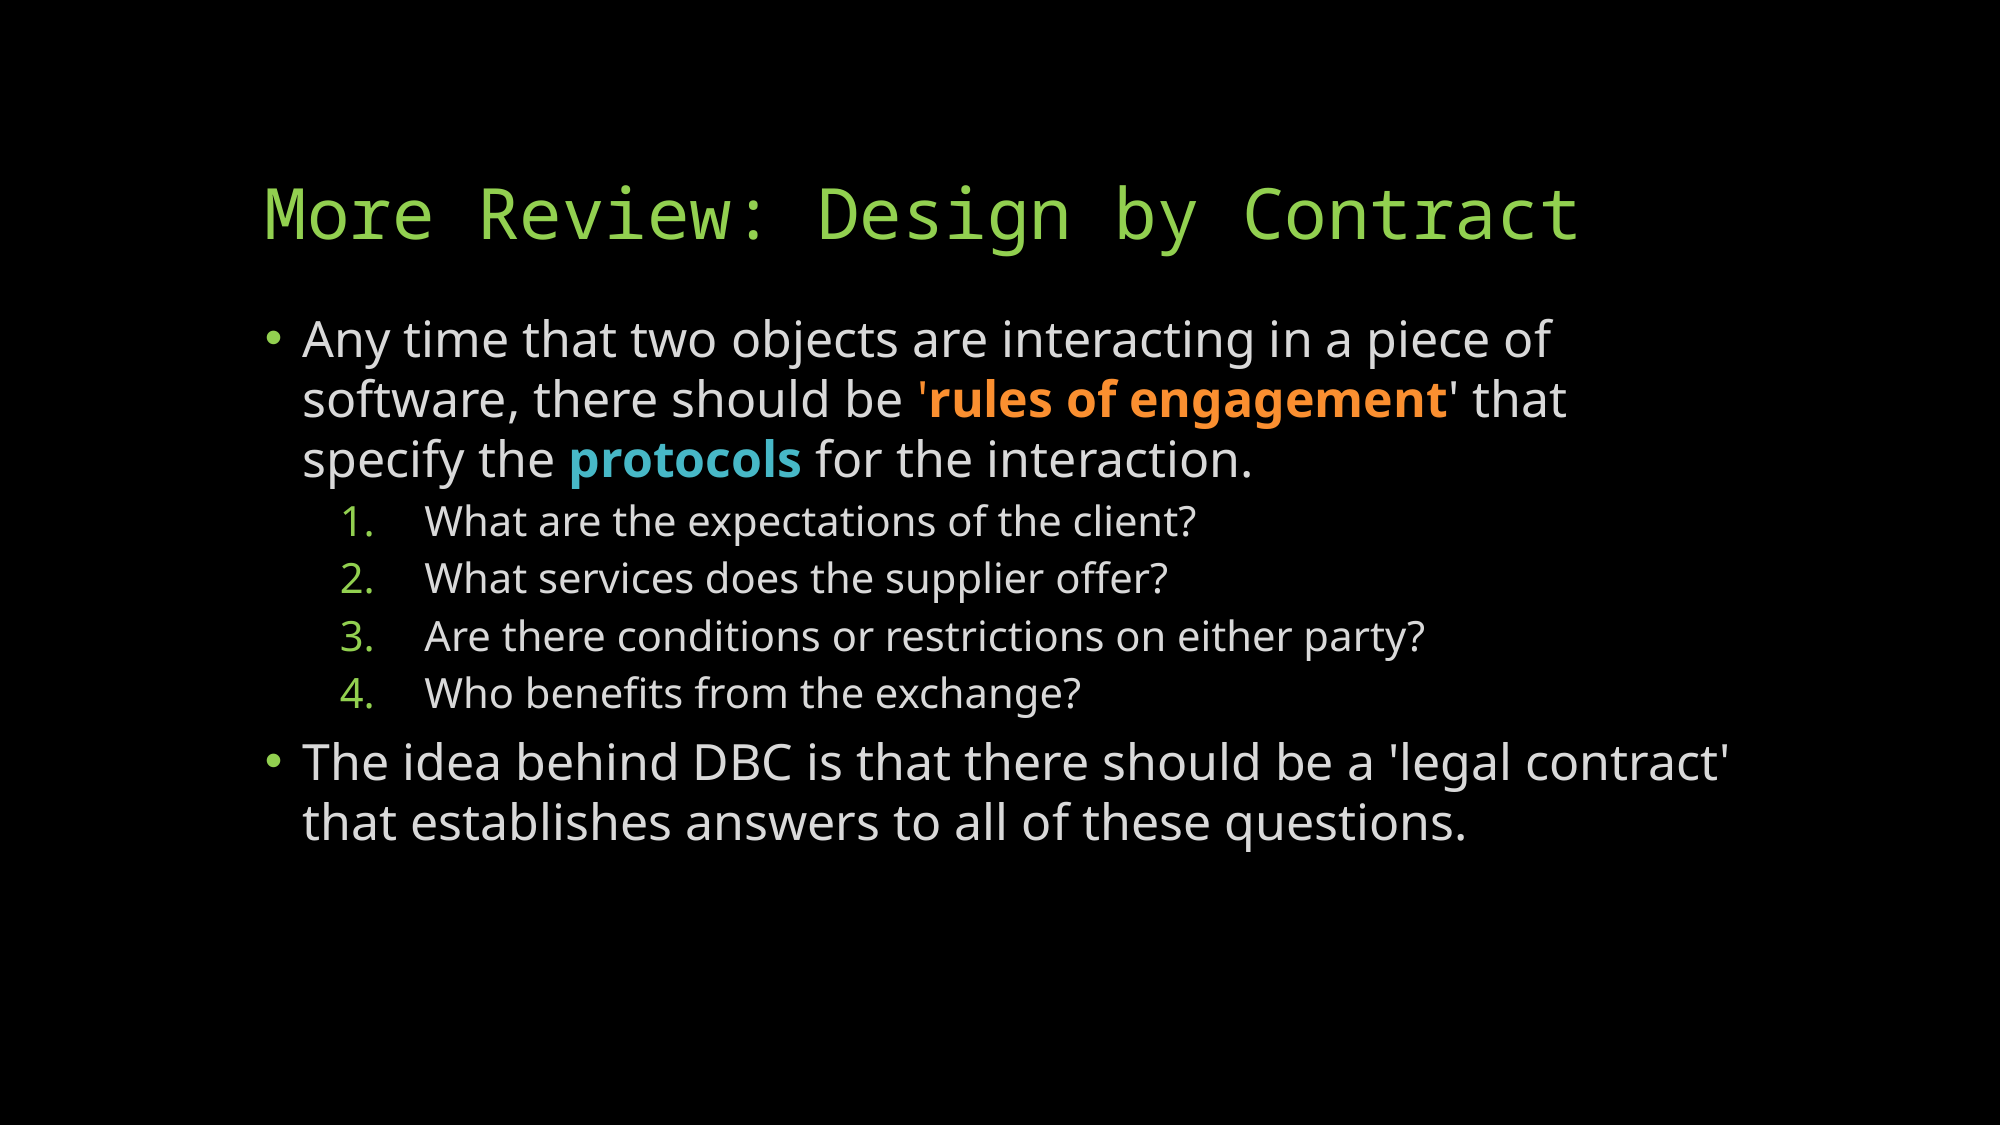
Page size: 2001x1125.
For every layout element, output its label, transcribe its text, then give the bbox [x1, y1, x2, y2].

title More Review: Design by Contract [249, 75, 1750, 263]
list Any time that two objects are interacting in a piece of software, there should be 'rules of engagement' that specify the protocols for the interaction. What are the expectations of the client? What services does the supplier offer? Are there conditions or restrictions on either party? Who benefits from the exchange? The idea behind DBC is that there should be a 'legal contract' that establishes answers to all of these questions. [249, 299, 1750, 1000]
